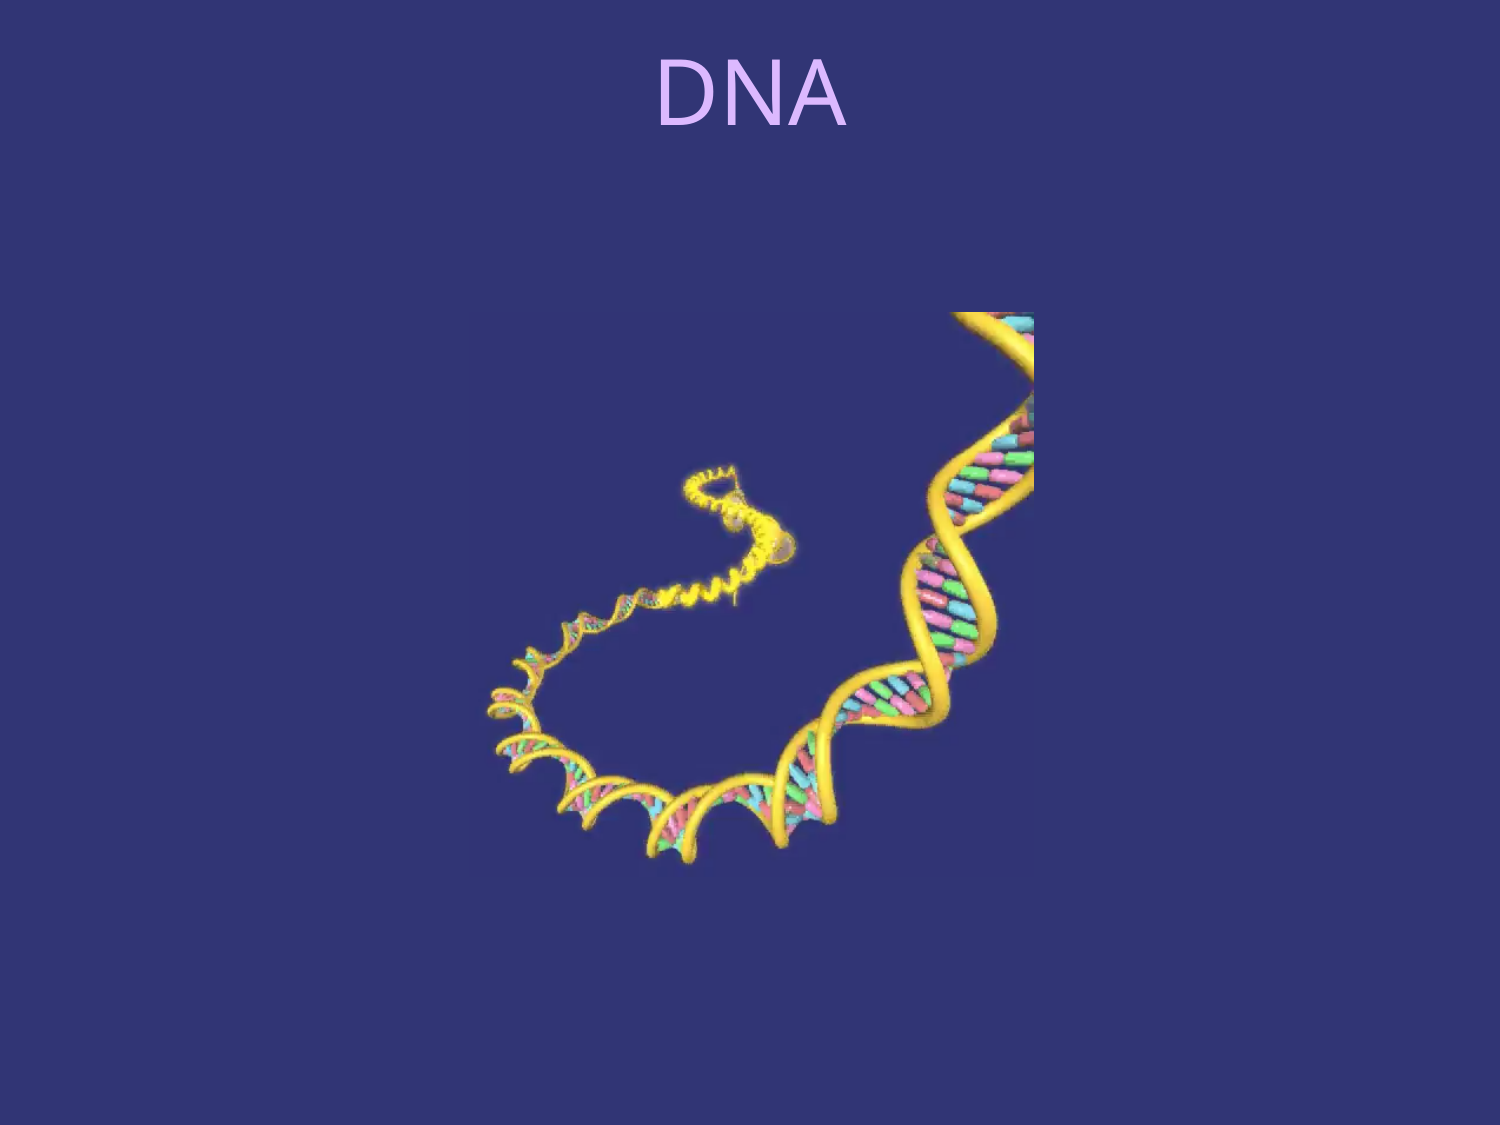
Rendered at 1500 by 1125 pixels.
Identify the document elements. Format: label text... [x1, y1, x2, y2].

title DNA [75, 29, 1425, 148]
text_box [468, 311, 1035, 878]
text_box [9, 23, 1488, 139]
